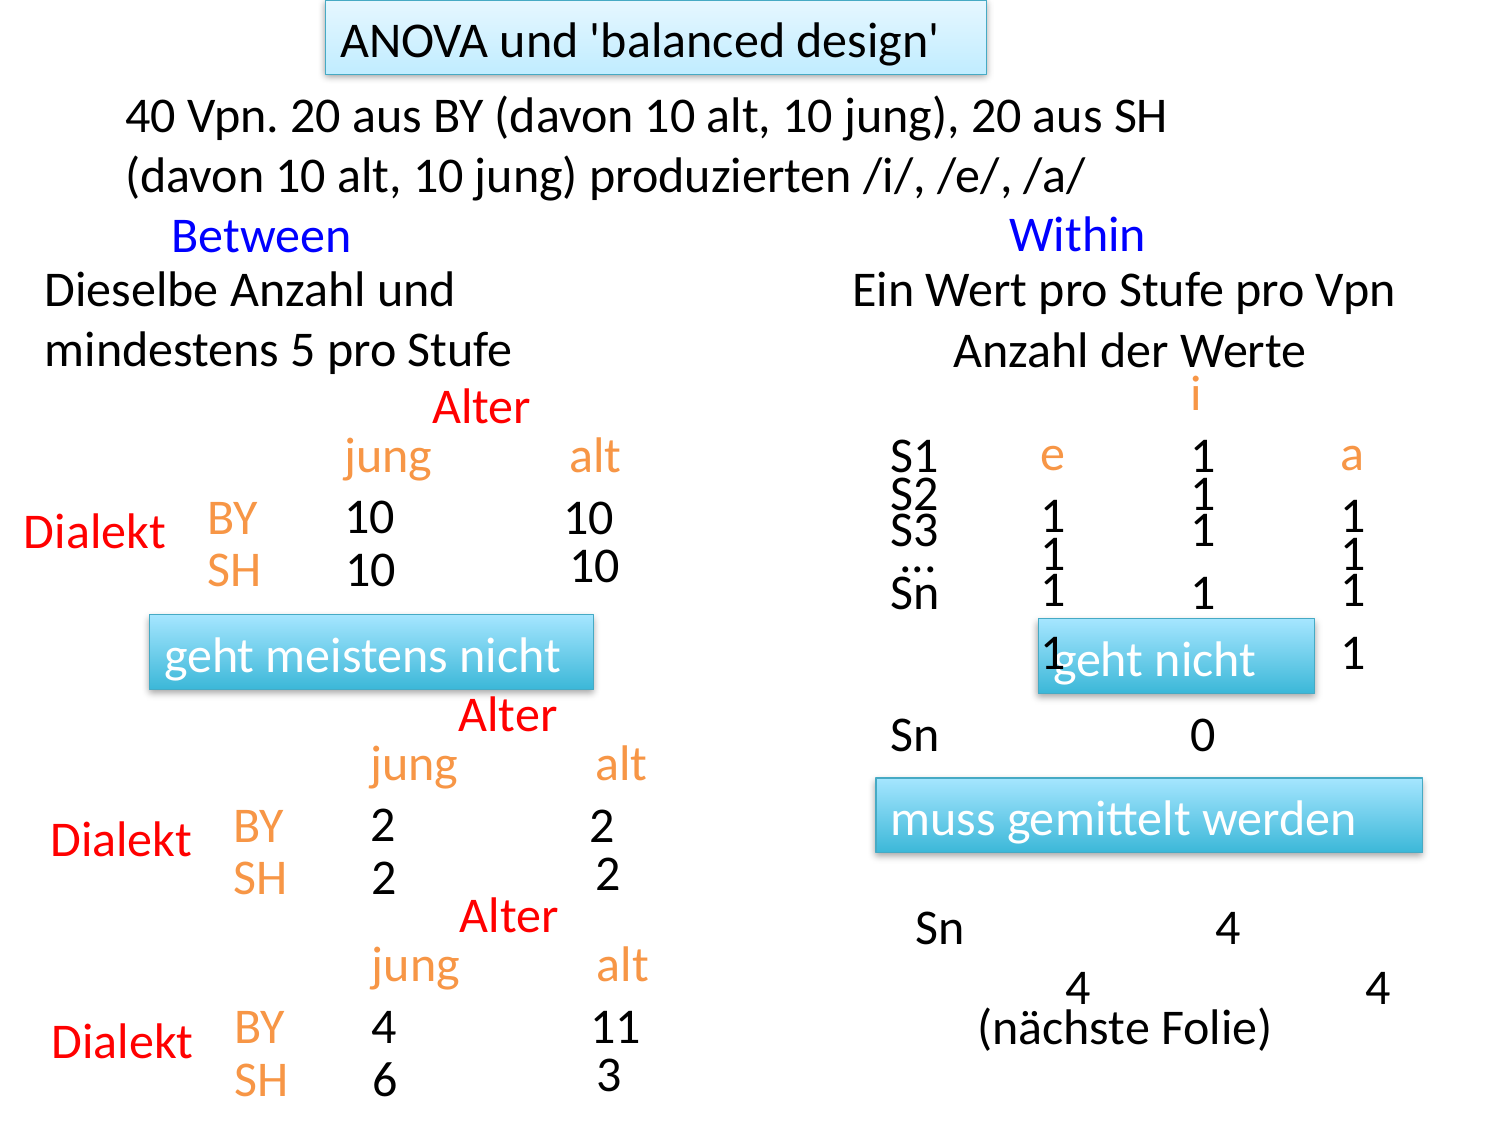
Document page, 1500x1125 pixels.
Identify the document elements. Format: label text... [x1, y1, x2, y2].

text_box 40 Vpn. 20 aus BY (davon 10 alt, 10 jung), 20 aus SH (davon 10 alt, 10 jung) produzierten /i/, /e/, /a/ [110, 74, 1273, 210]
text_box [875, 777, 1423, 1064]
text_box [8, 194, 680, 606]
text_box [36, 875, 708, 1115]
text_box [837, 193, 1488, 629]
text_box ANOVA und 'balanced design' [325, 0, 987, 74]
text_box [35, 614, 706, 874]
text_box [875, 638, 1389, 771]
